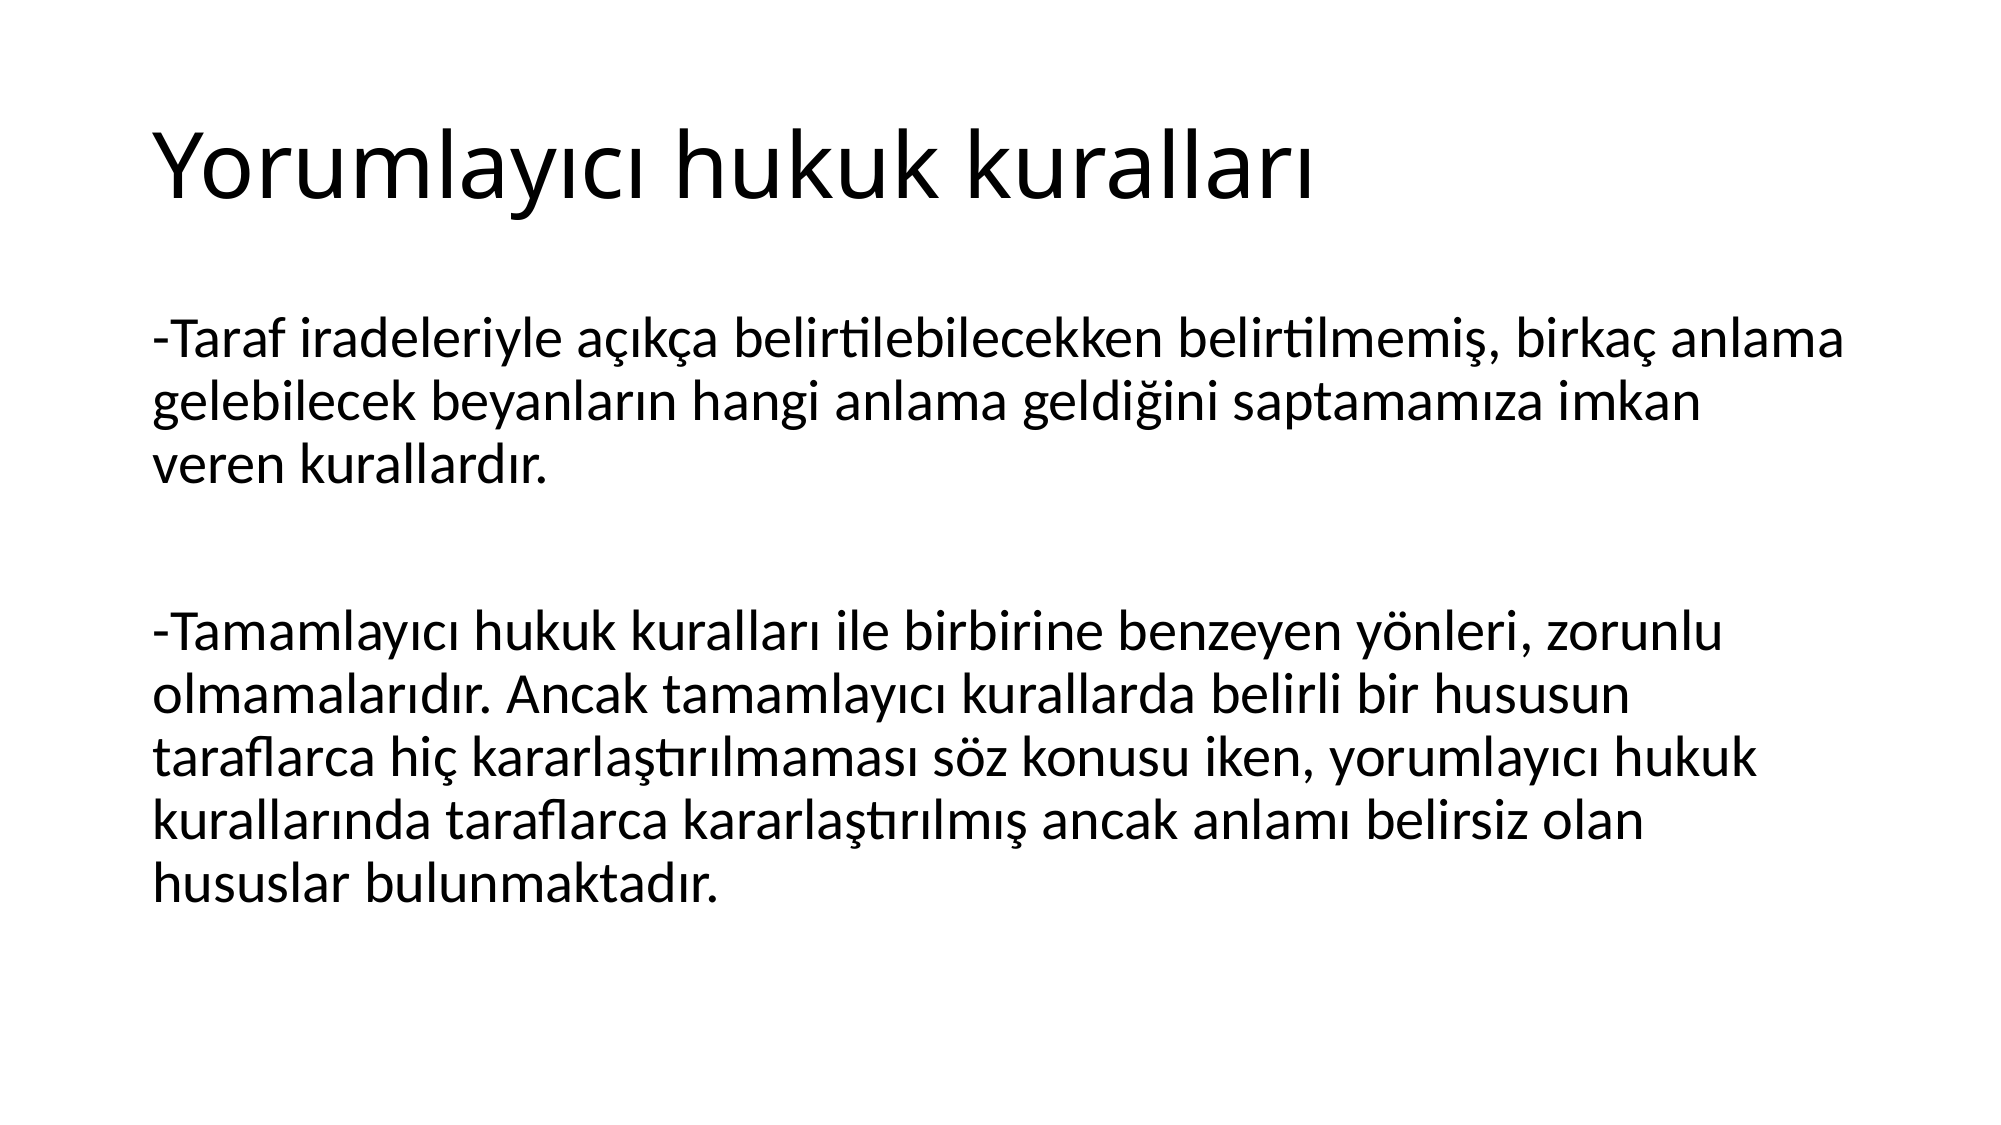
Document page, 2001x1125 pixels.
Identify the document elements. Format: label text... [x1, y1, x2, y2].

list -Taraf iradeleriyle açıkça belirtilebilecekken belirtilmemiş, birkaç anlama gelebilecek beyanların hangi anlama geldiğini saptamamıza imkan veren kurallardır. -Tamamlayıcı hukuk kuralları ile birbirine benzeyen yönleri, zorunlu olmamalarıdır. Ancak tamamlayıcı kurallarda belirli bir hususun taraflarca hiç kararlaştırılmaması söz konusu iken, yorumlayıcı hukuk kurallarında taraflarca kararlaştırılmış ancak anlamı belirsiz olan hususlar bulunmaktadır. [137, 299, 1863, 1014]
title Yorumlayıcı hukuk kuralları [137, 59, 1863, 278]
